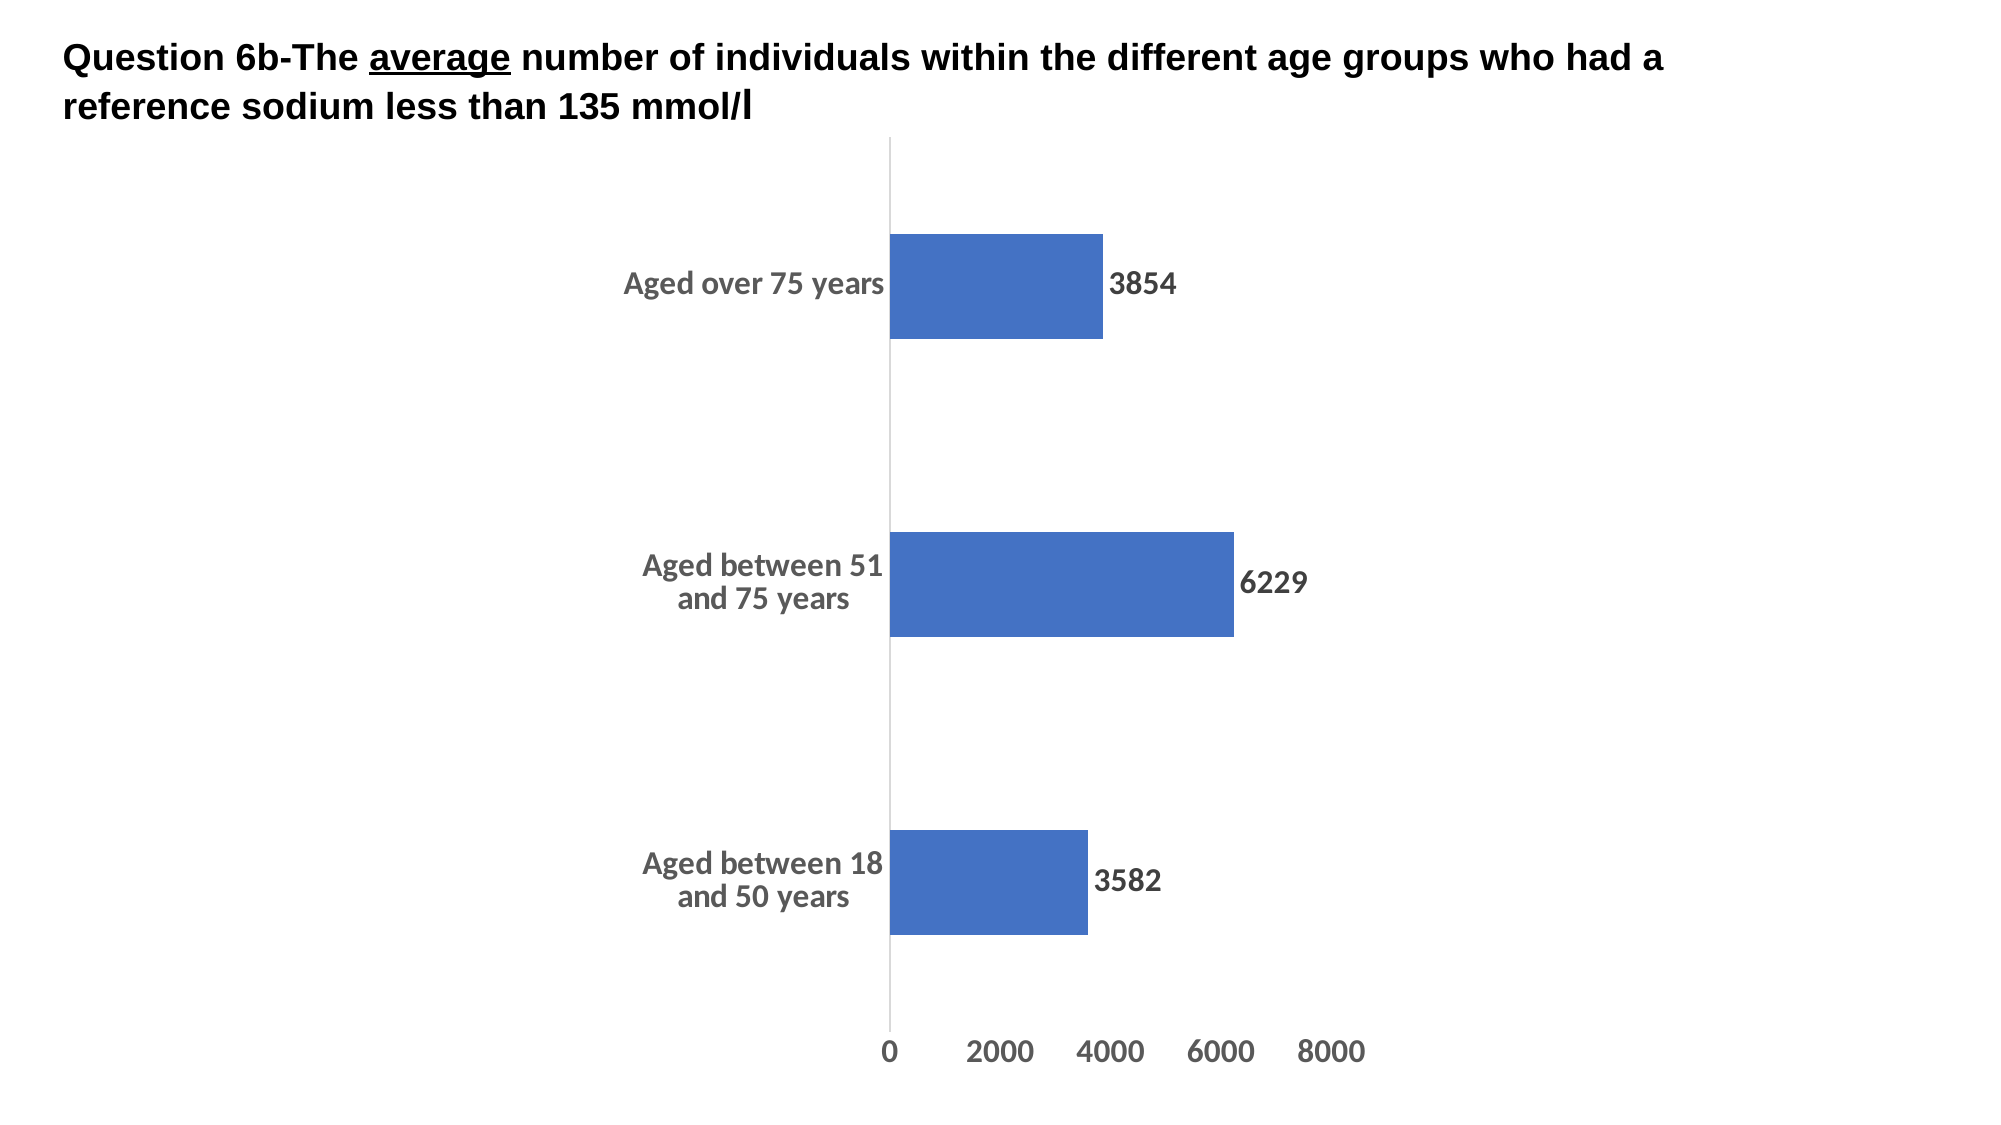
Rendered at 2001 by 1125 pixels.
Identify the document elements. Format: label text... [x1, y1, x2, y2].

chart [623, 136, 1374, 1088]
text_box Question 6b-The average number of individuals within the different age groups who had a reference sodium less than 135 mmol/l [47, 25, 1779, 136]
